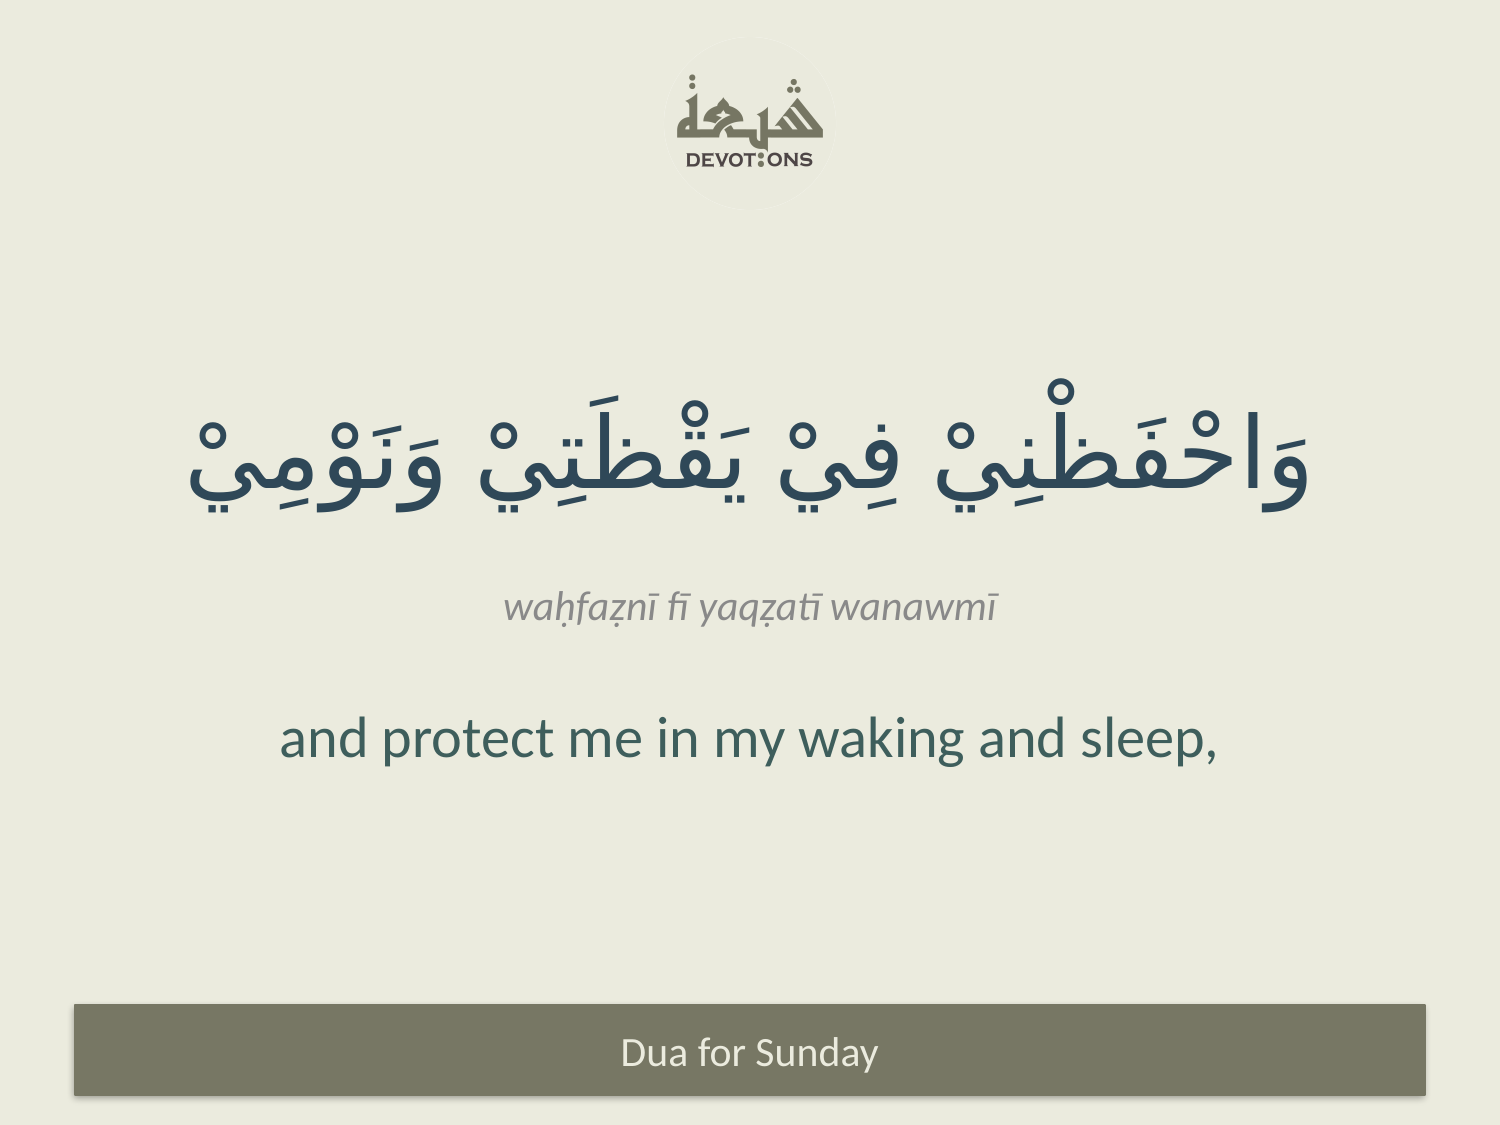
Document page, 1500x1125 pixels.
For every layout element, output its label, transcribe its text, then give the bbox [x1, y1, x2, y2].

text_box [74, 1004, 1426, 1096]
text_box Dua for Sunday [605, 1017, 895, 1083]
picture [656, 29, 844, 218]
text_box وَاحْفَظْنِيْ فِيْ يَقْظَتِيْ وَنَوْمِيْ waḥfaẓnī fī yaqẓatī wanawmī and protect me in my waking and sleep, [74, 381, 1425, 776]
